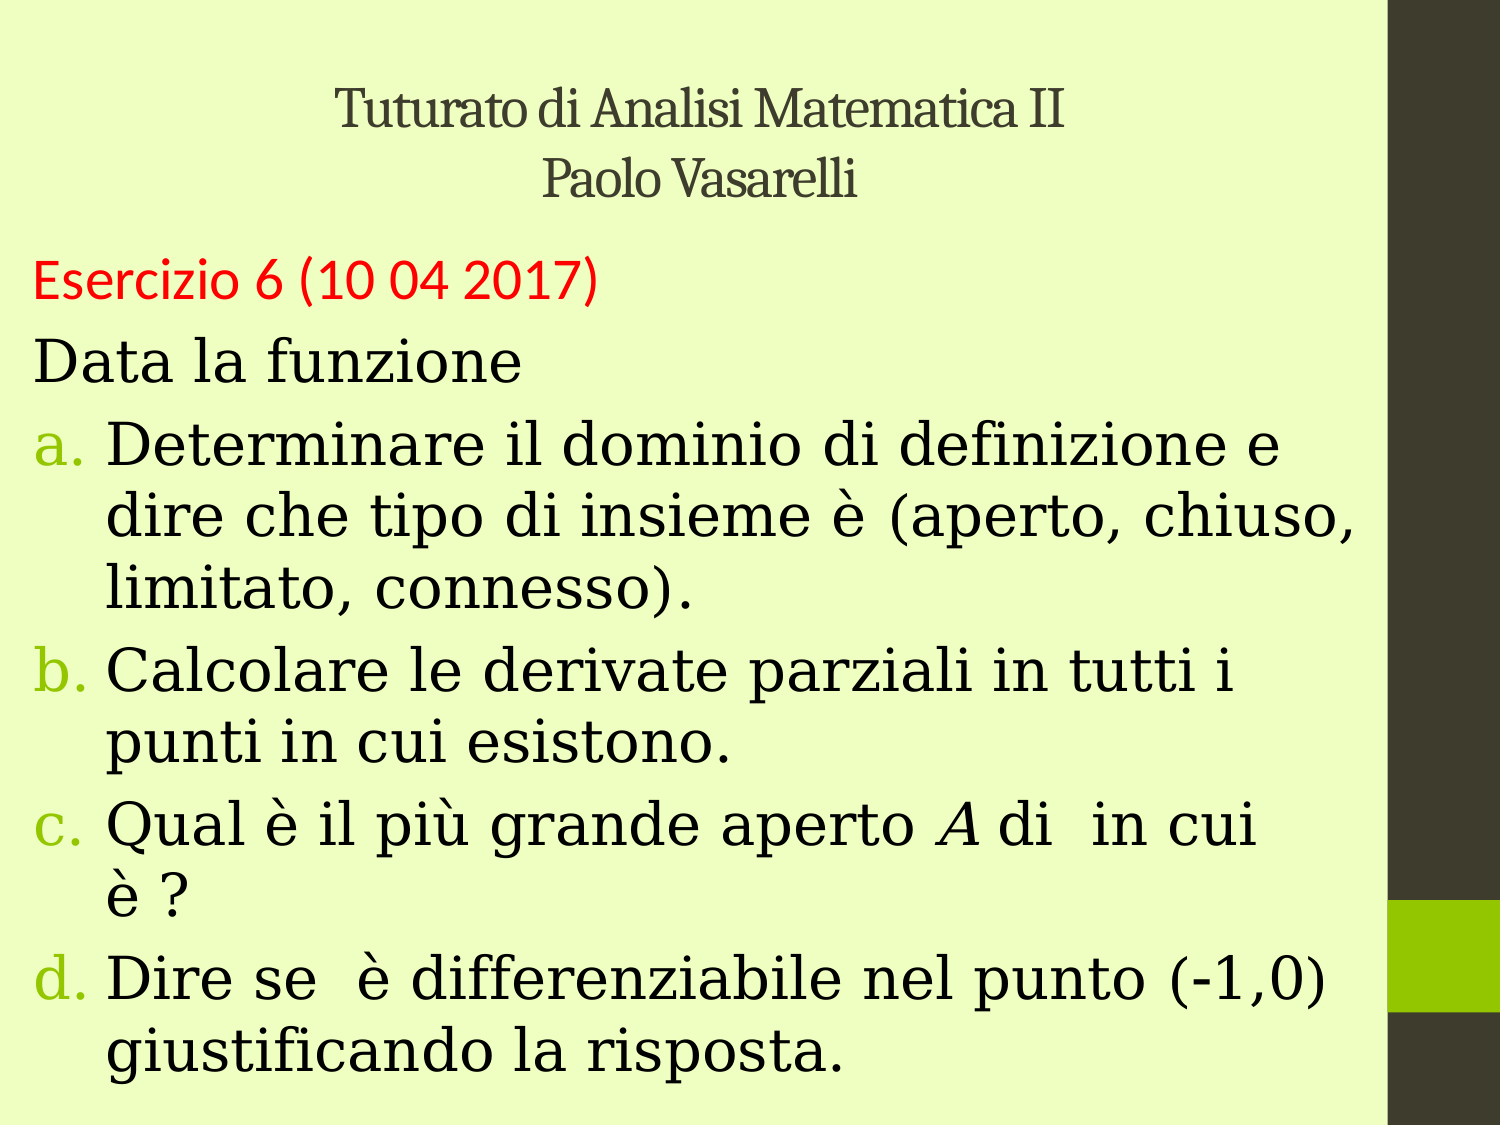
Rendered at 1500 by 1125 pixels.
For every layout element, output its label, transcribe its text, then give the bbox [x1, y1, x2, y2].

title Tuturato di Analisi Matematica II Paolo Vasarelli [75, 45, 1325, 233]
